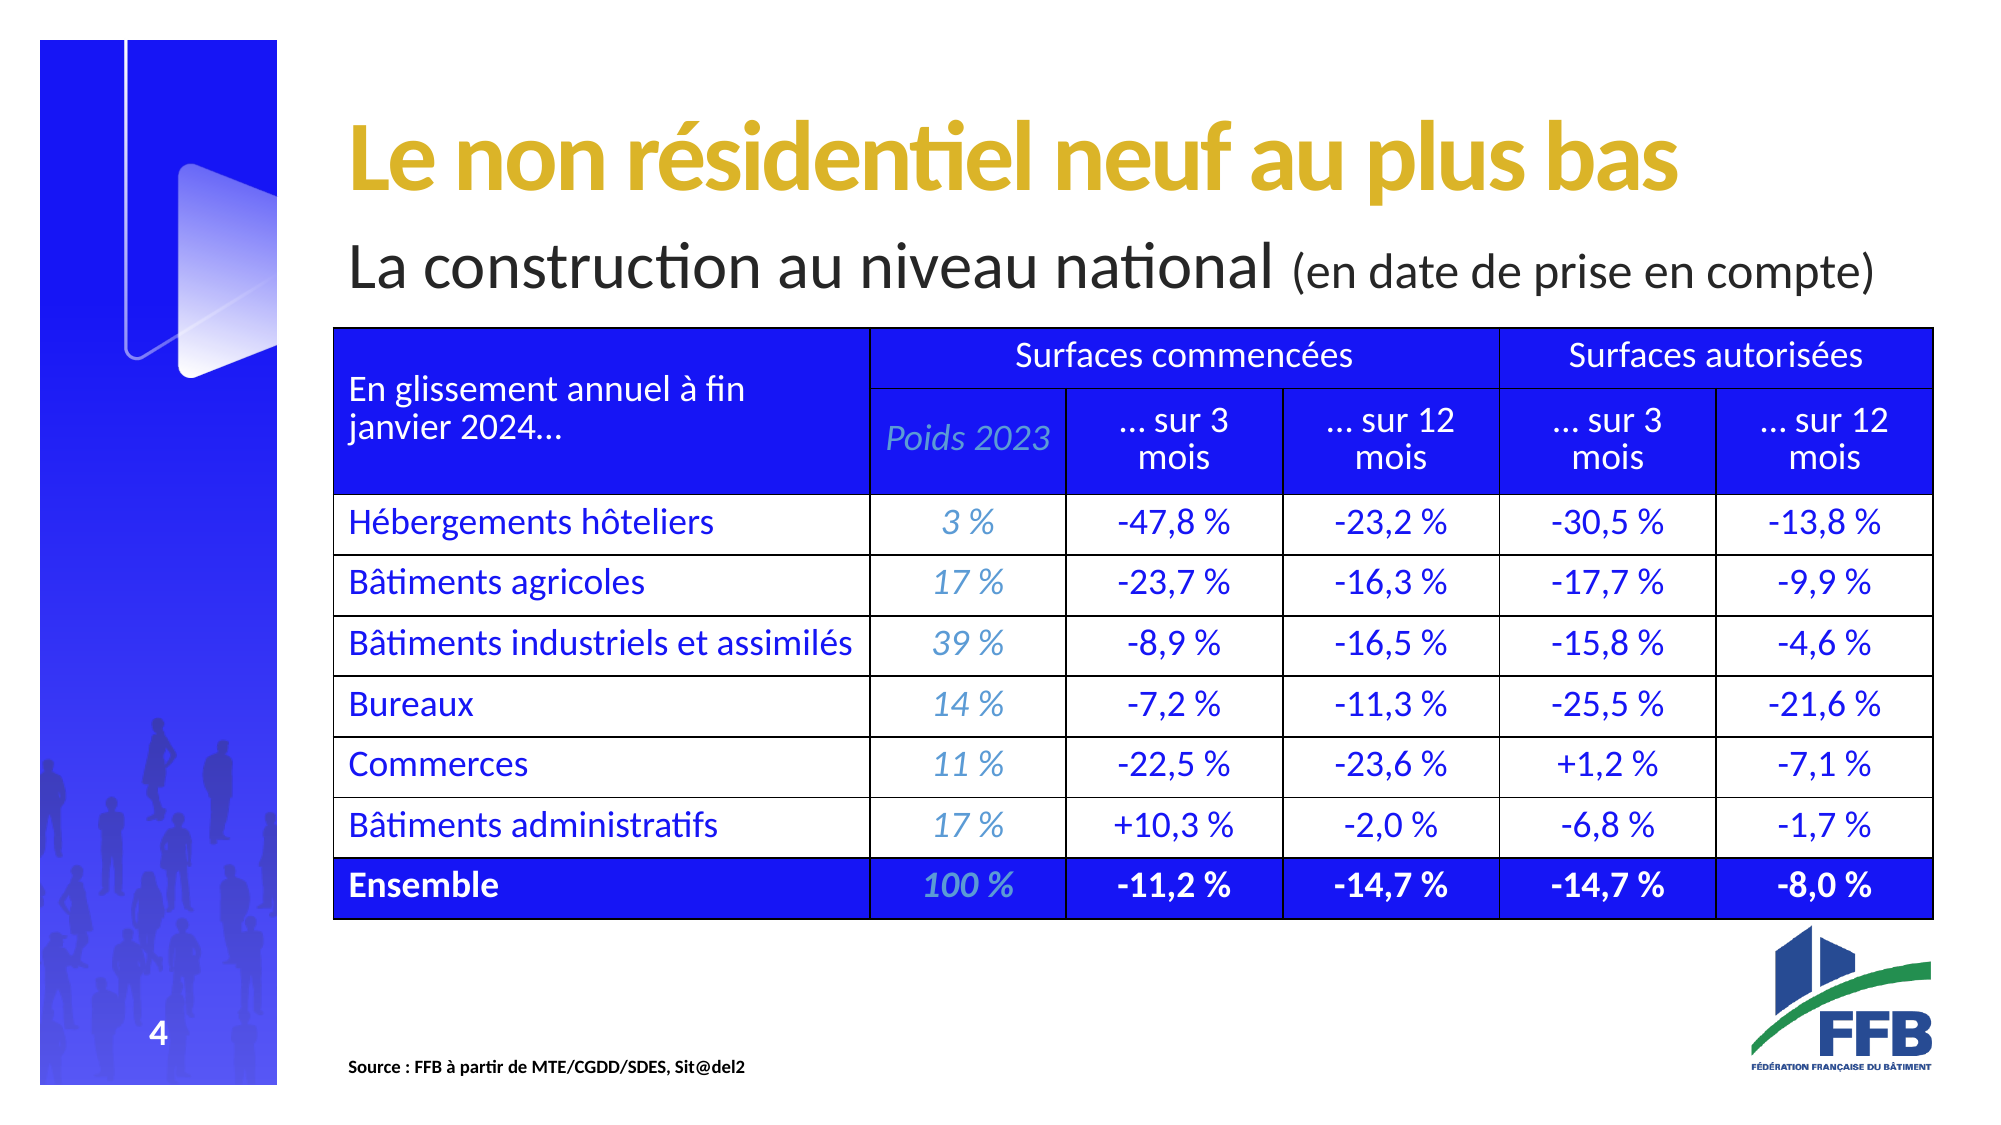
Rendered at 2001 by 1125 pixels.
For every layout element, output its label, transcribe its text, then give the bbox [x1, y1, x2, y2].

table_cell -25,5 % [1500, 677, 1715, 736]
table_cell -8,9 % [1067, 617, 1282, 675]
table_cell -22,5 % [1067, 738, 1282, 797]
picture [40, 717, 277, 1085]
table_cell -21,6 % [1717, 677, 1932, 736]
table_header En glissement annuel à fin janvier 2024… [334, 329, 869, 494]
table_cell -8,0 % [1717, 859, 1932, 918]
table_cell … sur 3 mois [1500, 389, 1715, 494]
table_cell Bâtiments industriels et assimilés [334, 617, 869, 675]
table_cell … sur 3 mois [1067, 389, 1282, 494]
table_cell Commerces [334, 738, 869, 797]
table_header Surfaces autorisées [1500, 329, 1932, 388]
table_cell -1,7 % [1717, 798, 1932, 857]
table_cell … sur 12 mois [1717, 389, 1932, 494]
picture [123, 37, 281, 381]
table_cell -14,7 % [1500, 859, 1715, 918]
table_cell Poids 2023 [871, 389, 1065, 494]
table_cell -23,2 % [1284, 495, 1499, 554]
table_cell 17 % [871, 798, 1065, 857]
table_cell -11,2 % [1067, 859, 1282, 918]
table_cell Bâtiments administratifs [334, 798, 869, 857]
table_cell -7,2 % [1067, 677, 1282, 736]
table_cell 3 % [871, 495, 1065, 554]
table_cell -30,5 % [1500, 495, 1715, 554]
list La construction au niveau national (en date de prise en compte) [333, 223, 1934, 299]
list Source : FFB à partir de MTE/CGDD/SDES, Sit@del2 [333, 1050, 1681, 1087]
table_cell +10,3 % [1067, 798, 1282, 857]
table_cell Bureaux [334, 677, 869, 736]
table_cell -15,8 % [1500, 617, 1715, 675]
table_cell -2,0 % [1284, 798, 1499, 857]
table_cell +1,2 % [1500, 738, 1715, 797]
table_cell -9,9 % [1717, 556, 1932, 615]
table_header Surfaces commencées [871, 329, 1499, 388]
table_cell -16,5 % [1284, 617, 1499, 675]
table_cell -17,7 % [1500, 556, 1715, 615]
table_cell -11,3 % [1284, 677, 1499, 736]
table_cell 11 % [871, 738, 1065, 797]
table_cell Bâtiments agricoles [334, 556, 869, 615]
table_cell -47,8 % [1067, 495, 1282, 554]
table_cell -13,8 % [1717, 495, 1932, 554]
list Le non résidentiel neuf au plus bas [333, 97, 1934, 223]
table_cell -23,6 % [1284, 738, 1499, 797]
table_cell -16,3 % [1284, 556, 1499, 615]
table_cell 14 % [871, 677, 1065, 736]
picture [1751, 925, 1932, 1072]
table_cell 39 % [871, 617, 1065, 675]
table_cell Hébergements hôteliers [334, 495, 869, 554]
table_cell -7,1 % [1717, 738, 1932, 797]
table_cell … sur 12 mois [1284, 389, 1499, 494]
table_cell 100 % [871, 859, 1065, 918]
table_cell -4,6 % [1717, 617, 1932, 675]
table_cell Ensemble [334, 859, 869, 918]
table_cell -6,8 % [1500, 798, 1715, 857]
table_cell -14,7 % [1284, 859, 1499, 918]
table_cell -23,7 % [1067, 556, 1282, 615]
table_cell 17 % [871, 556, 1065, 615]
